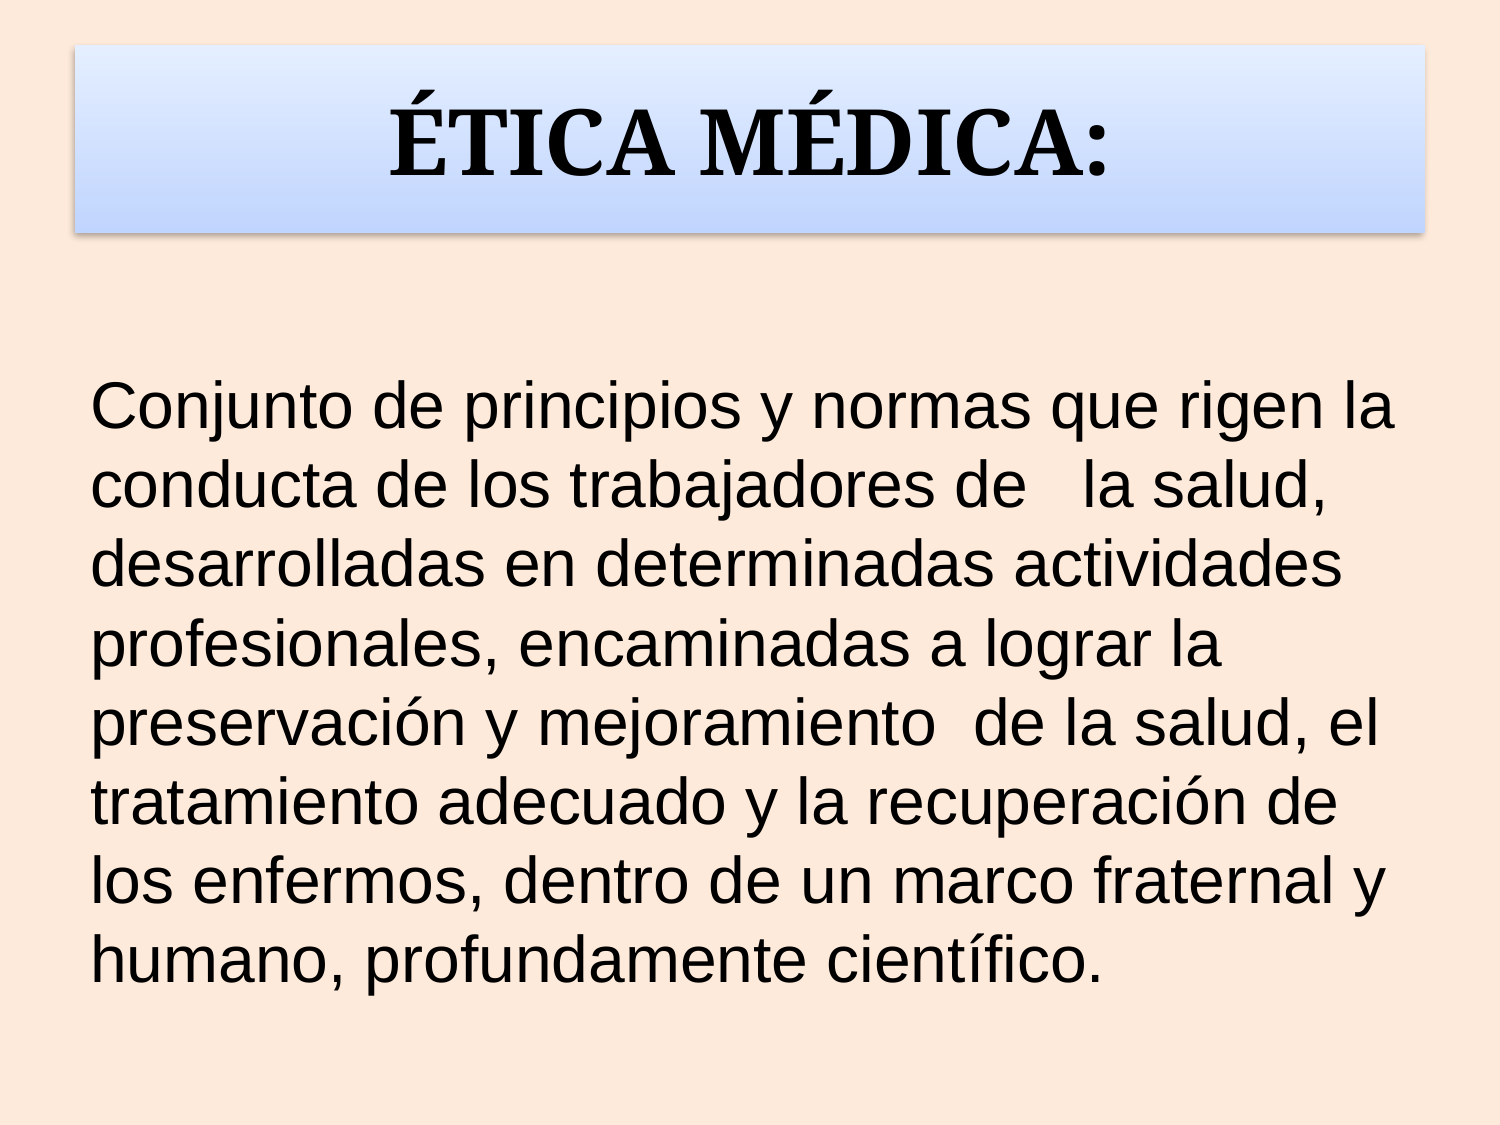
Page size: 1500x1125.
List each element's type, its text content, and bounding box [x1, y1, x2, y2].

title ÉTICA MÉDICA: [74, 44, 1426, 233]
list Conjunto de principios y normas que rigen la conducta de los trabajadores de la salud, desarrolladas en determinadas actividades profesionales, encaminadas a lograr la preservación y mejoramiento de la salud, el tratamiento adecuado y la recuperación de los enfermos, dentro de un marco fraternal y humano, profundamente científico. [75, 262, 1425, 1005]
